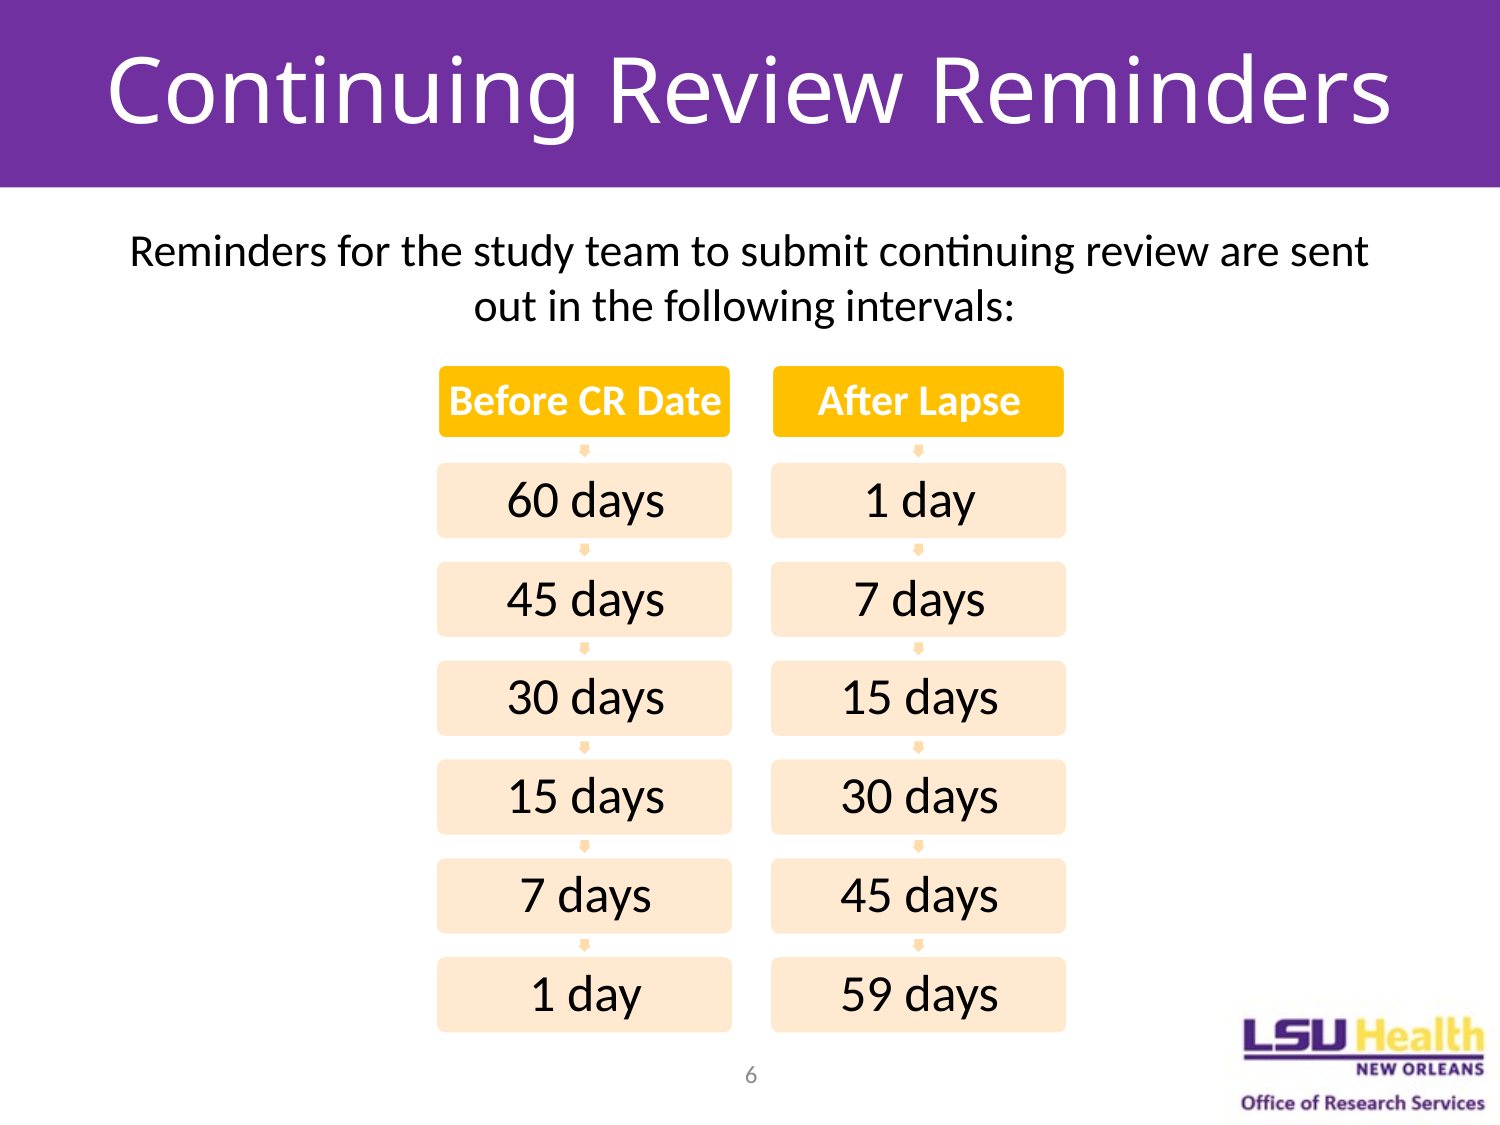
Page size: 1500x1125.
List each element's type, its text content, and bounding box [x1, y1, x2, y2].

title Continuing Review Reminders [0, 0, 1500, 188]
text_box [221, 364, 1282, 1032]
picture [0, 188, 1500, 1125]
slide_number 6 [701, 1044, 802, 1104]
text_box Reminders for the study team to submit continuing review are sent out in the following intervals: [79, 213, 1421, 338]
